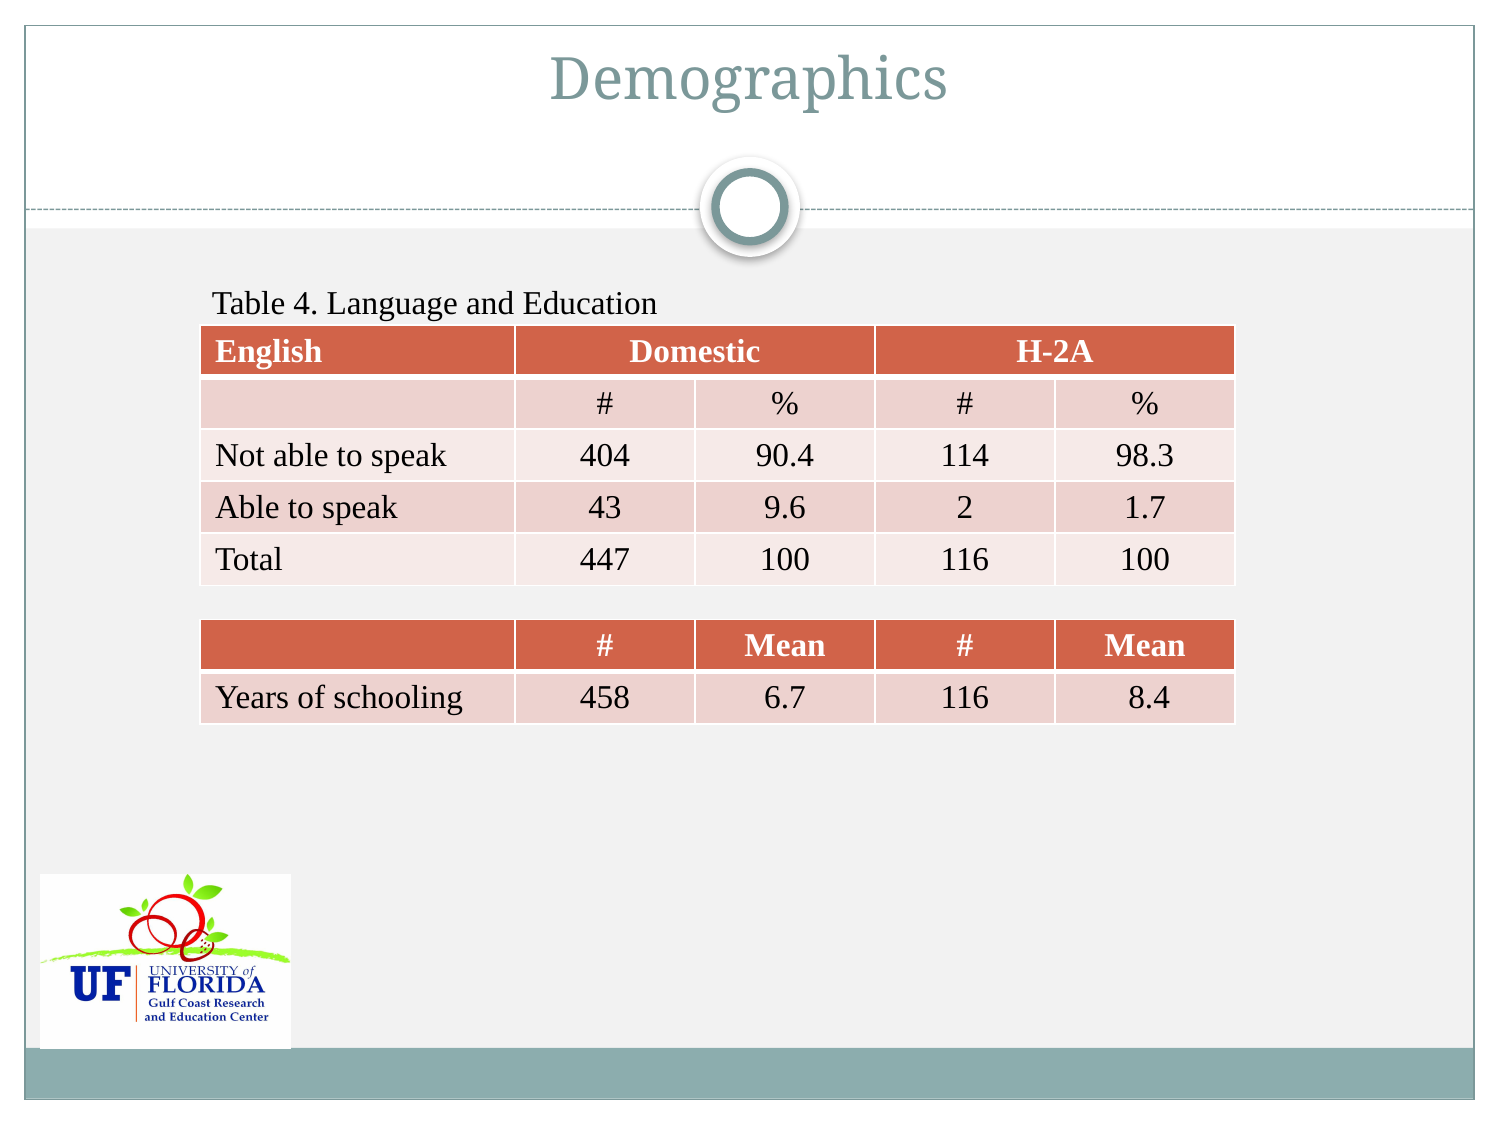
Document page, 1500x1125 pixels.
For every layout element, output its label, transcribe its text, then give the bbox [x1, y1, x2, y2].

table_cell 100 [1056, 534, 1234, 585]
table_cell Years of schooling [201, 674, 514, 723]
table_cell % [696, 380, 874, 428]
table_cell 90.4 [696, 430, 874, 480]
table_header Mean [696, 620, 874, 669]
table_cell # [516, 380, 694, 428]
table_cell 2 [876, 482, 1054, 532]
table_cell 100 [696, 534, 874, 585]
table_cell 98.3 [1056, 430, 1234, 480]
table_cell 9.6 [696, 482, 874, 532]
table_header Domestic [516, 326, 874, 374]
table_cell 1.7 [1056, 482, 1234, 532]
table_header [201, 620, 514, 669]
table_cell 404 [516, 430, 694, 480]
table_header English [201, 326, 514, 374]
table_cell 6.7 [696, 674, 874, 723]
table_cell Not able to speak [201, 430, 514, 480]
title Demographics [49, 18, 1450, 119]
table_header # [876, 620, 1054, 669]
list Table 4. Language and Education [49, 250, 1445, 1049]
table_cell 458 [516, 674, 694, 723]
table_header H-2A [876, 326, 1234, 374]
table_cell 447 [516, 534, 694, 585]
table_cell # [876, 380, 1054, 428]
table_cell 116 [876, 534, 1054, 585]
table_cell 116 [876, 674, 1054, 723]
table_cell 114 [876, 430, 1054, 480]
table_cell Total [201, 534, 514, 585]
table_header # [516, 620, 694, 669]
table_cell 43 [516, 482, 694, 532]
picture [40, 874, 291, 1050]
table_cell 8.4 [1056, 674, 1234, 723]
table_header Mean [1056, 620, 1234, 669]
table_cell Able to speak [201, 482, 514, 532]
table_cell % [1056, 380, 1234, 428]
table_cell [201, 380, 514, 428]
